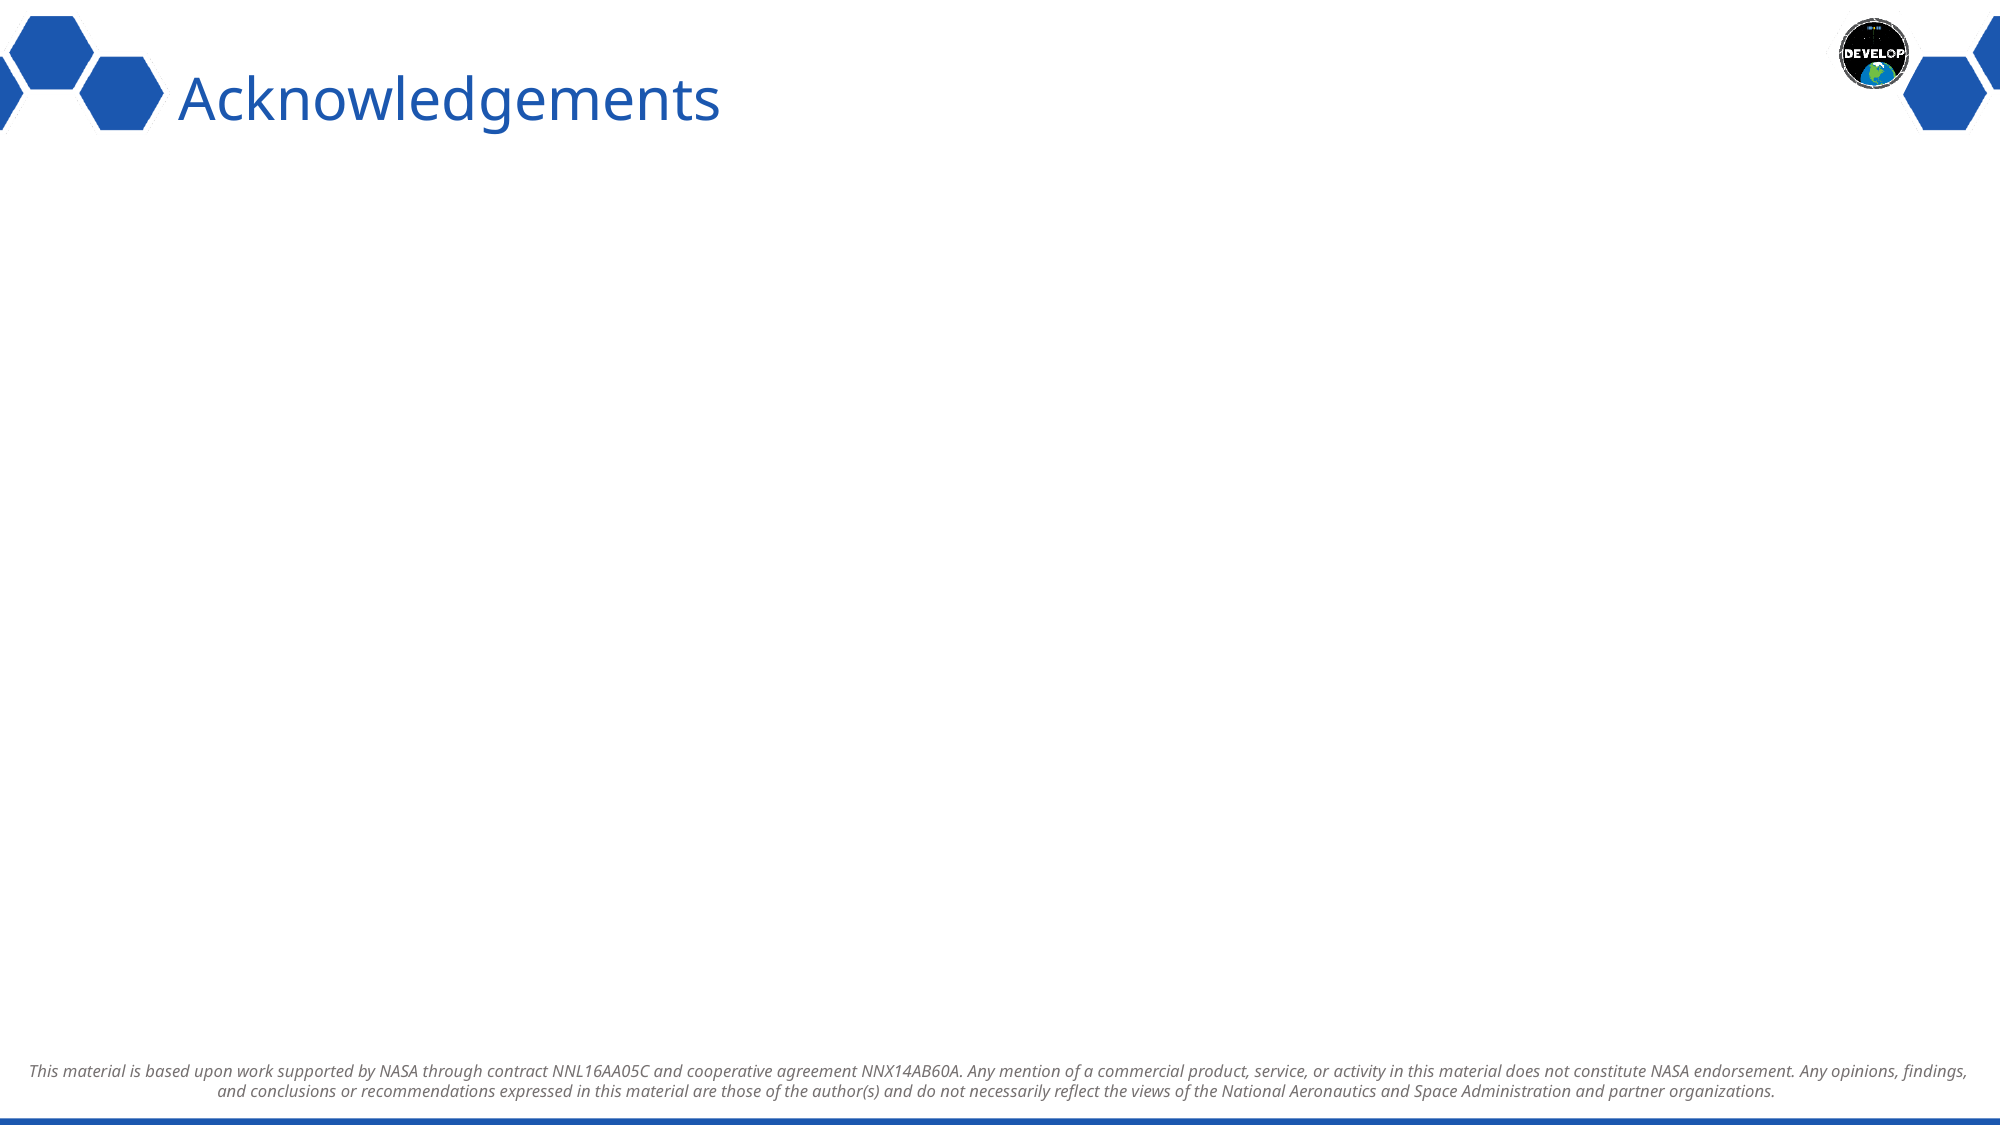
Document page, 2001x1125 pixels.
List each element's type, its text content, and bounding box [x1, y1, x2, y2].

title Acknowledgements [164, 62, 1709, 141]
picture [0, 0, 2000, 1118]
